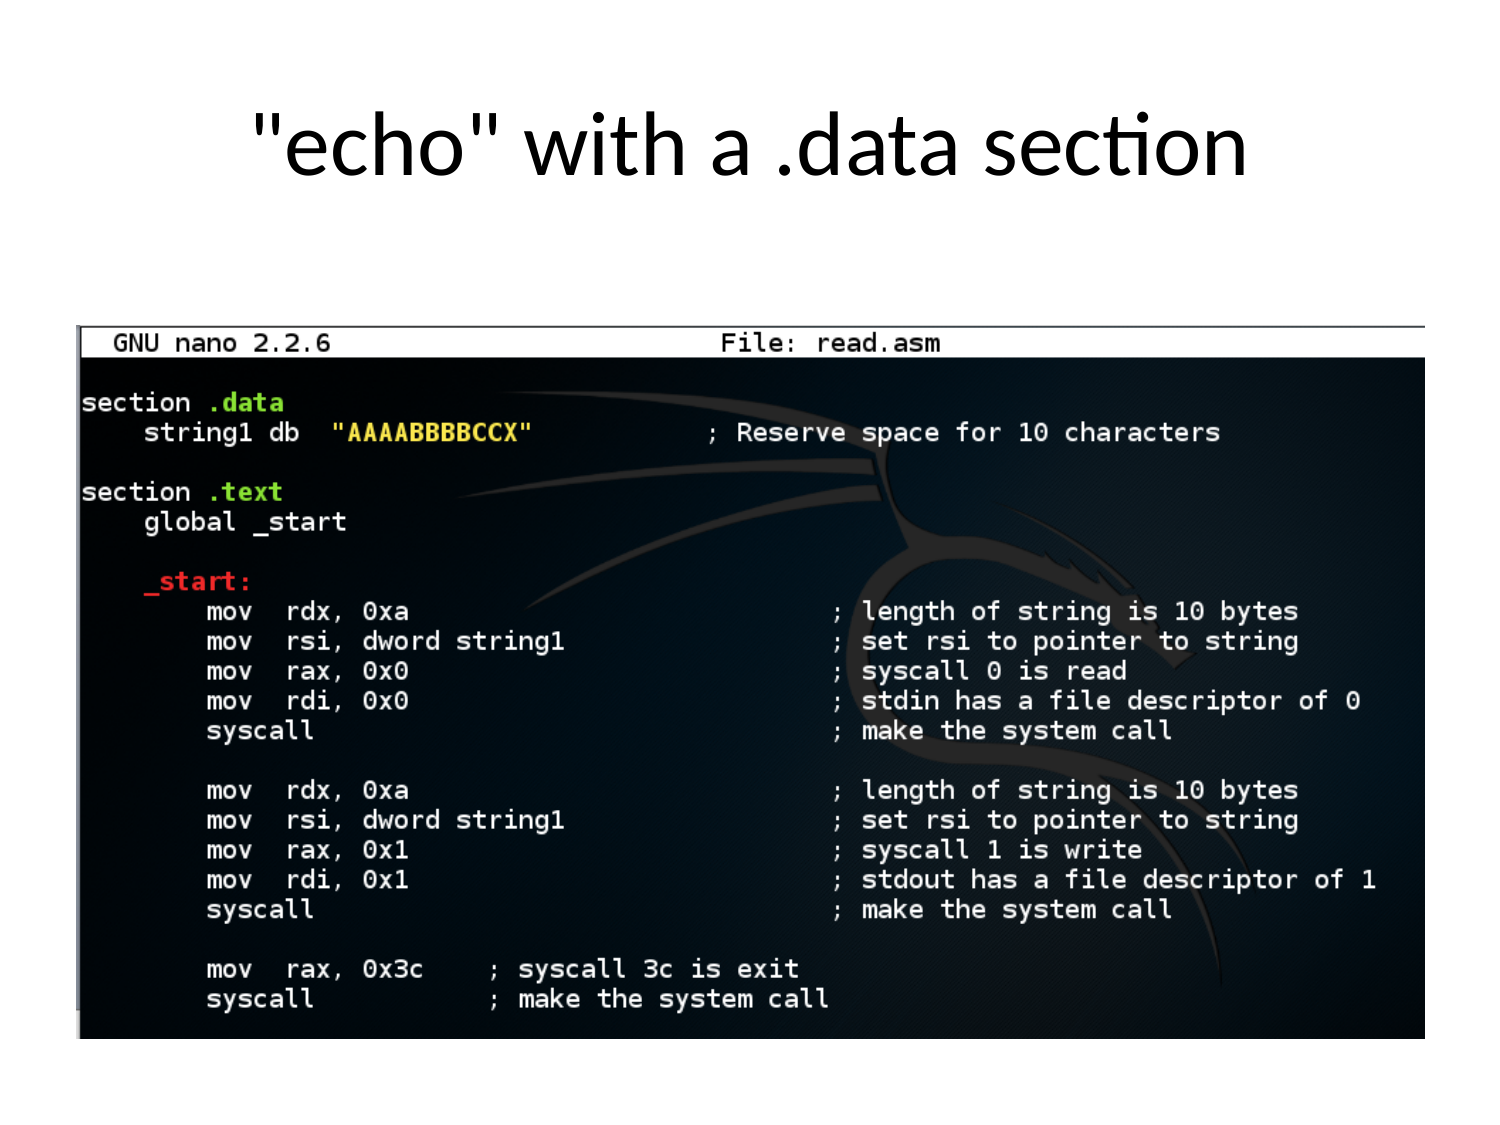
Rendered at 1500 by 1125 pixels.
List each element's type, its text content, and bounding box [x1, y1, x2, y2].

picture [76, 325, 1426, 1039]
title "echo" with a .data section [75, 45, 1425, 233]
